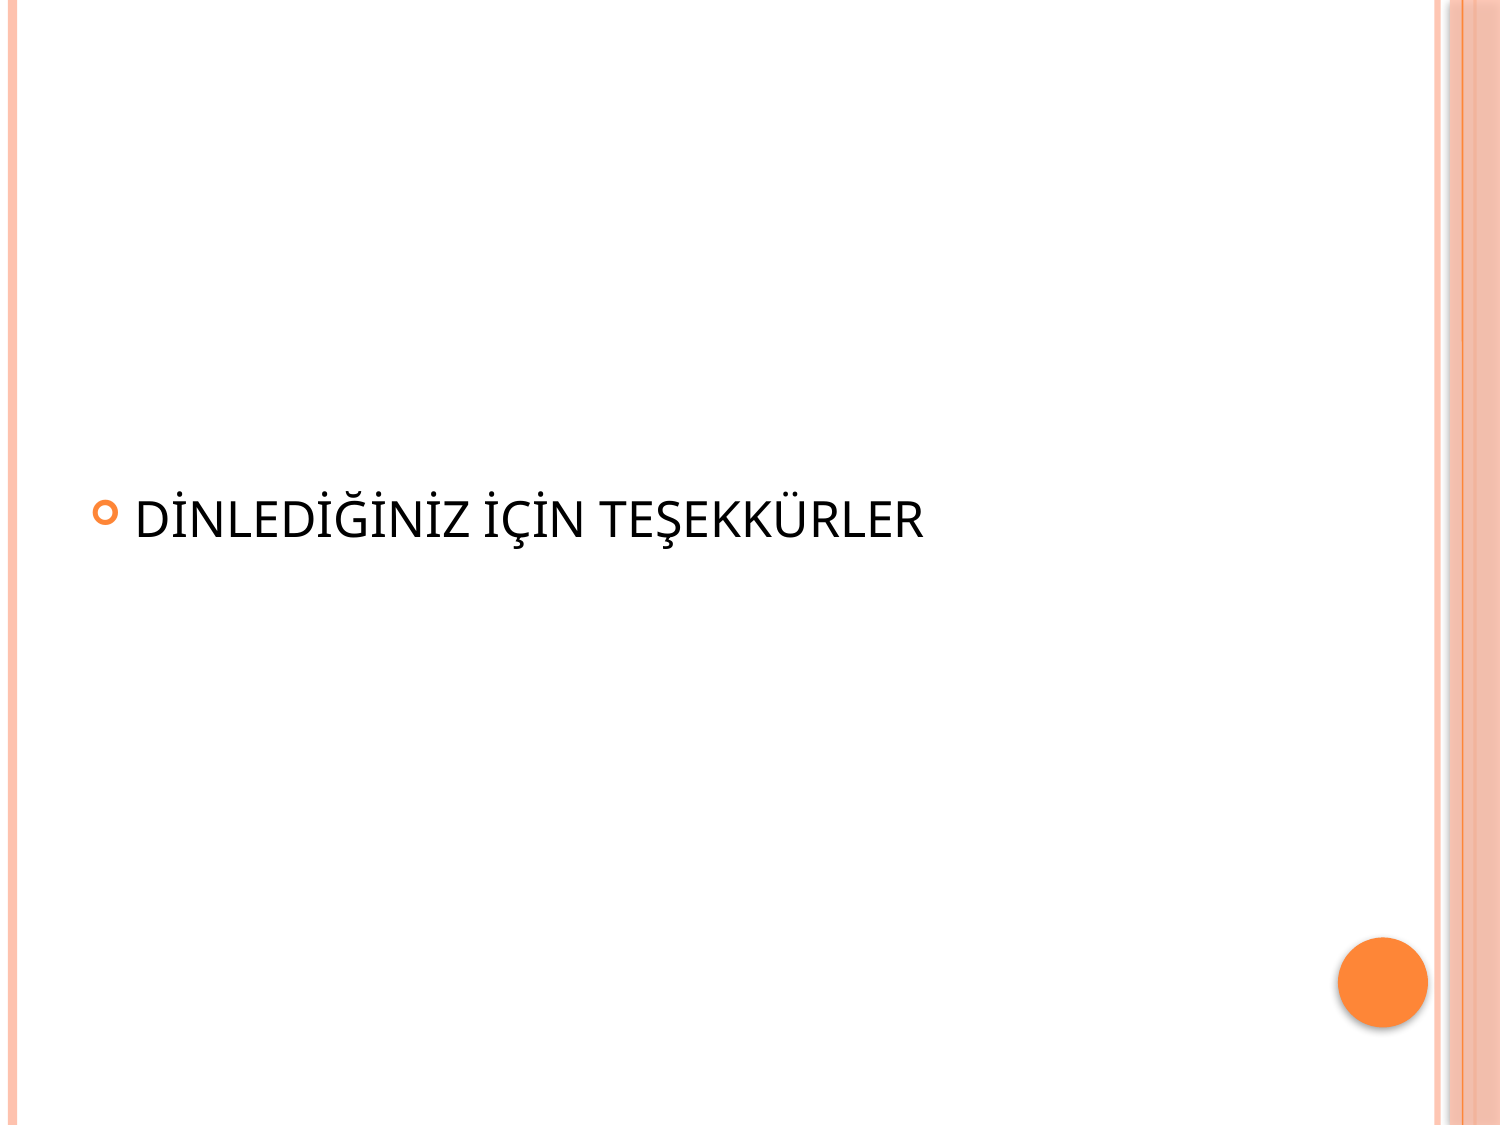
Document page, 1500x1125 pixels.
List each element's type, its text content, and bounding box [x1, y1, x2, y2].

list DİNLEDİĞİNİZ İÇİN TEŞEKKÜRLER [75, 262, 1300, 1062]
